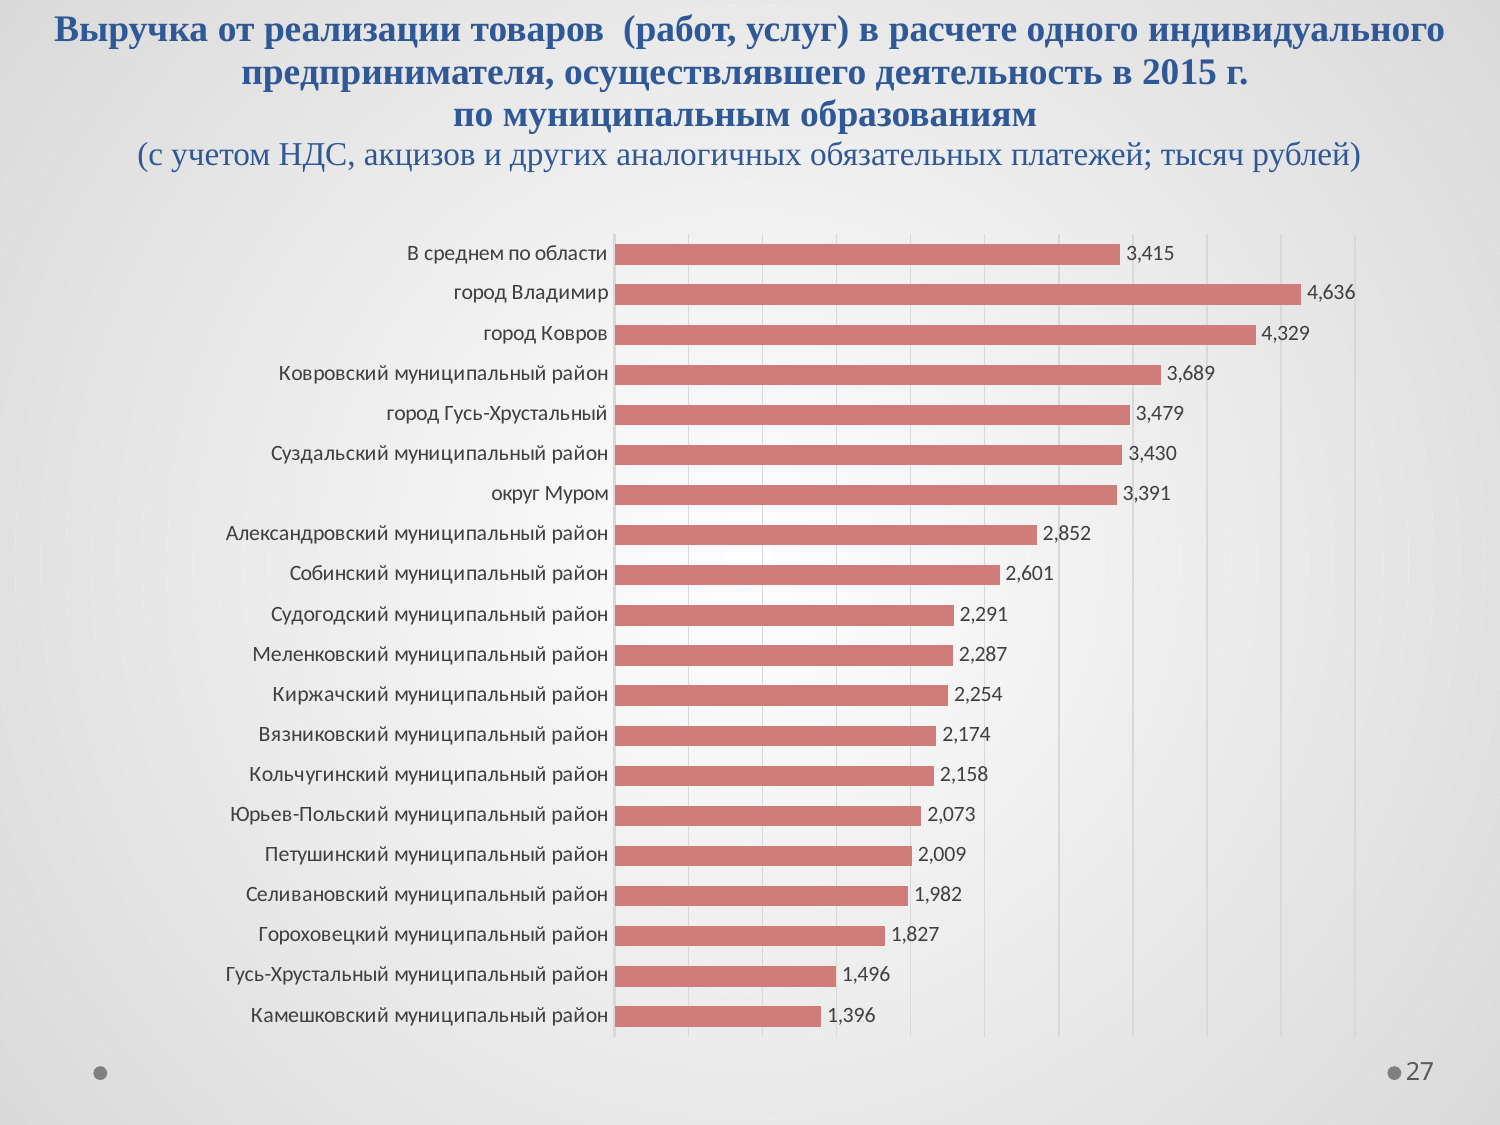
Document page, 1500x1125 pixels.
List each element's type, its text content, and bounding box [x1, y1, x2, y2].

slide_number 27 [1401, 1042, 1494, 1103]
chart [110, 66, 1390, 1086]
text_box Выручка от реализации товаров (работ, услуг) в расчете одного индивидуального предпринимателя, осуществлявшего деятельность в 2015 г. по муниципальным образованиям (с учетом НДС, акцизов и других аналогичных обязательных платежей; тысяч рублей) [0, 0, 1500, 181]
